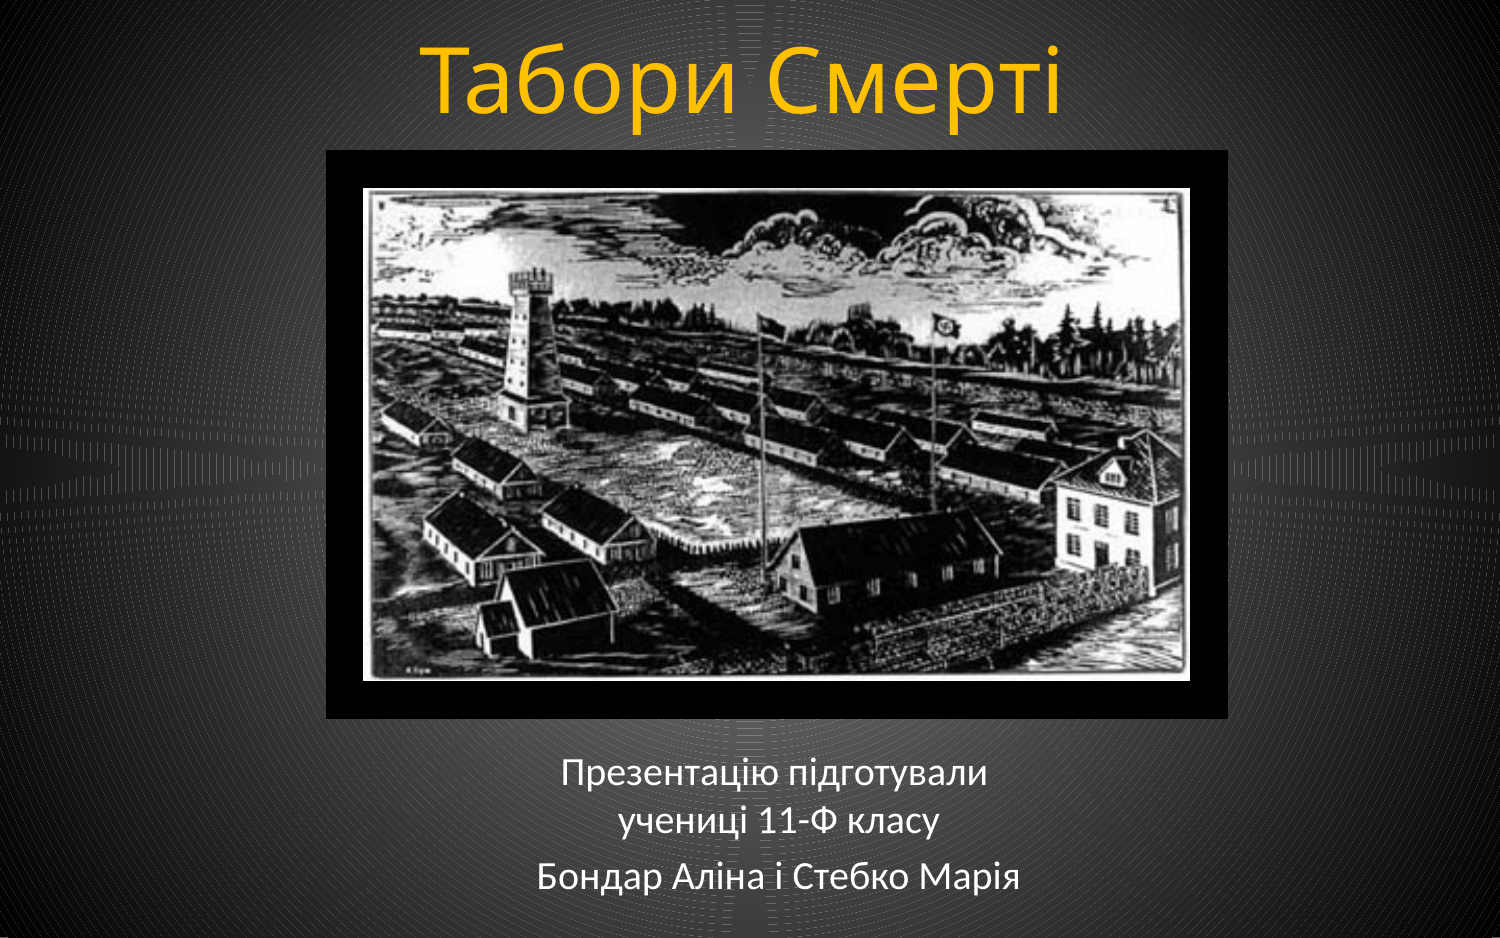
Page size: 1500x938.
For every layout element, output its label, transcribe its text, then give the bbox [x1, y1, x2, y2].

subtitle Презентацію підготували учениці 11-Ф класу Бондар Аліна і Стебко Марія [292, 738, 1266, 908]
picture [363, 187, 1191, 682]
title Табори Смерті [105, 0, 1381, 178]
